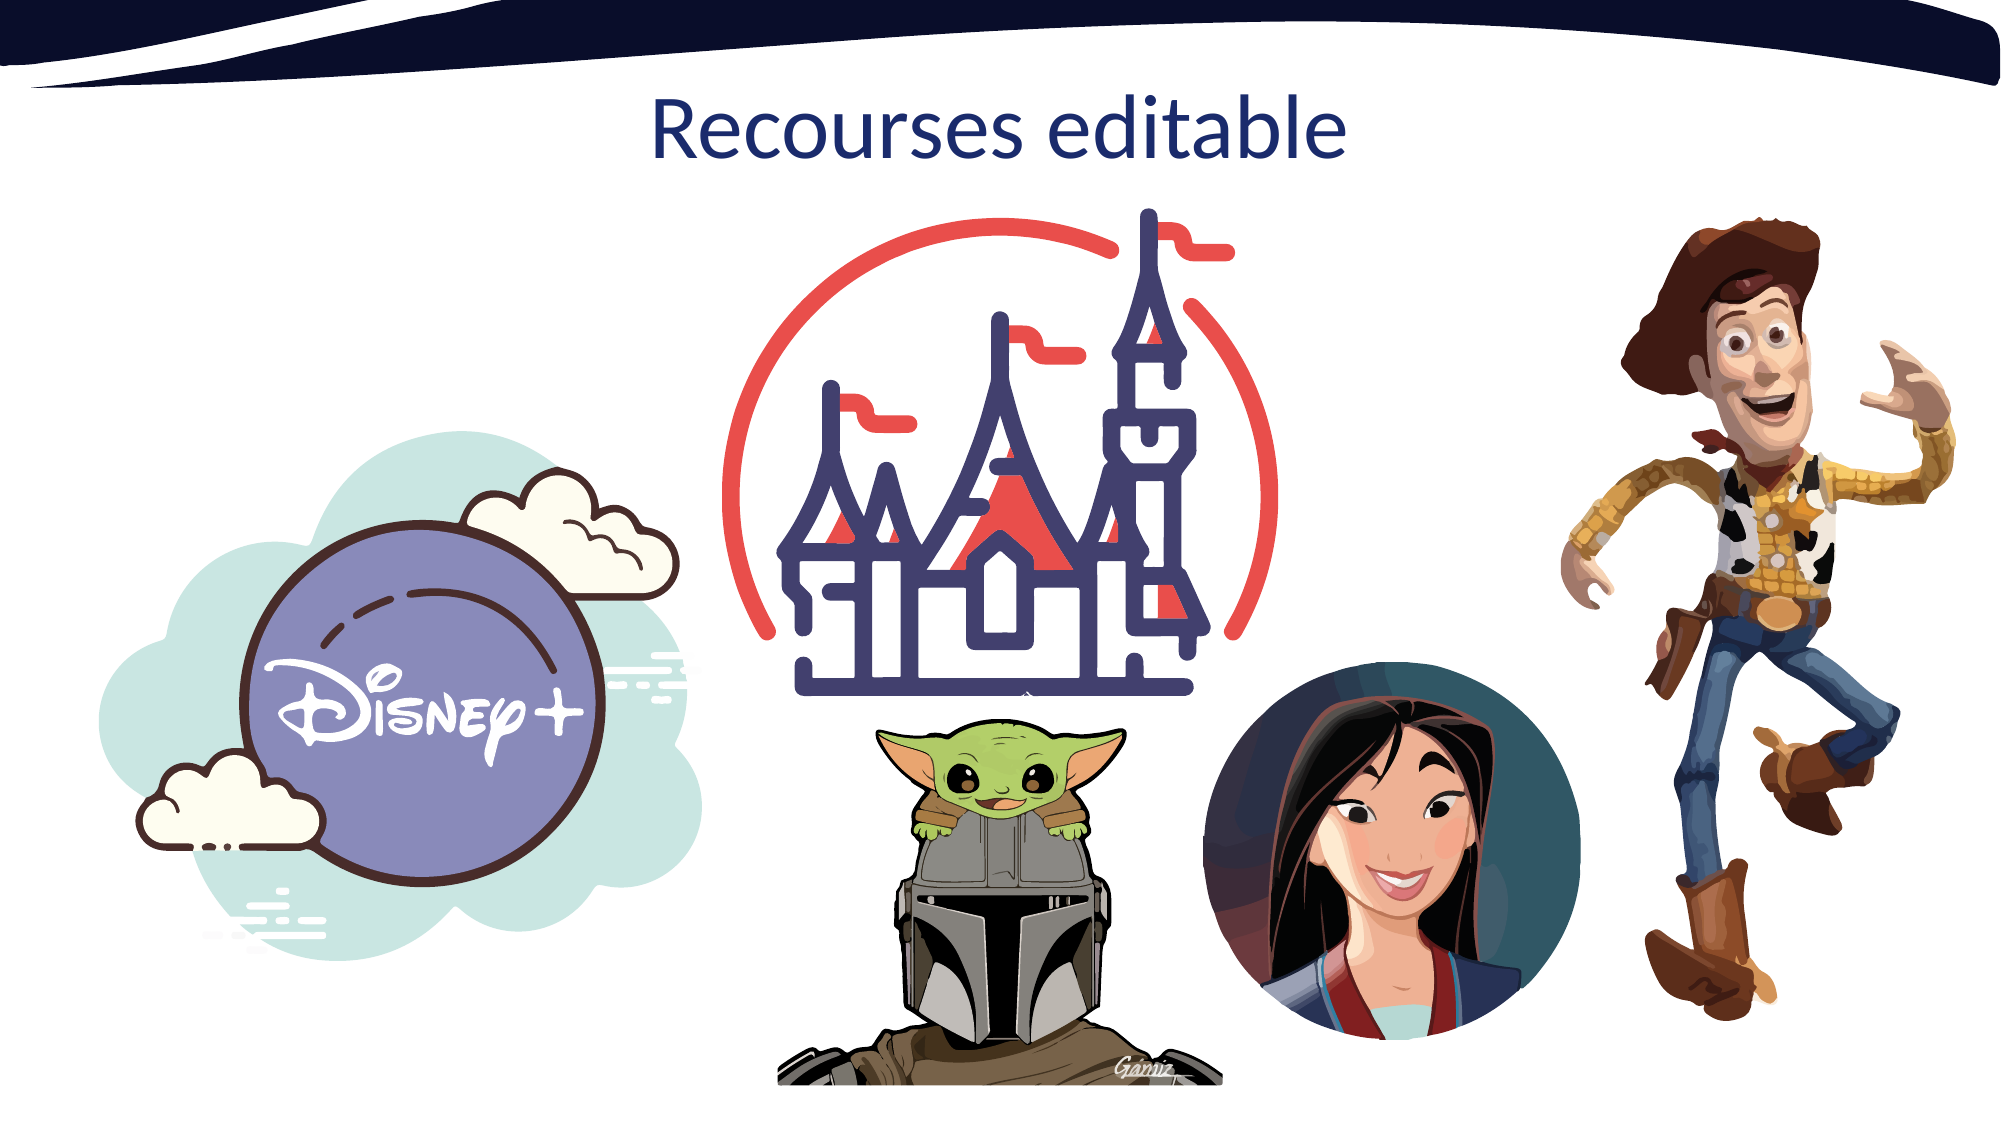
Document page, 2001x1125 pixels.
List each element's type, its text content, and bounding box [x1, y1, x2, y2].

picture [98, 208, 1956, 1086]
text_box Recourses editable [0, 59, 2000, 185]
